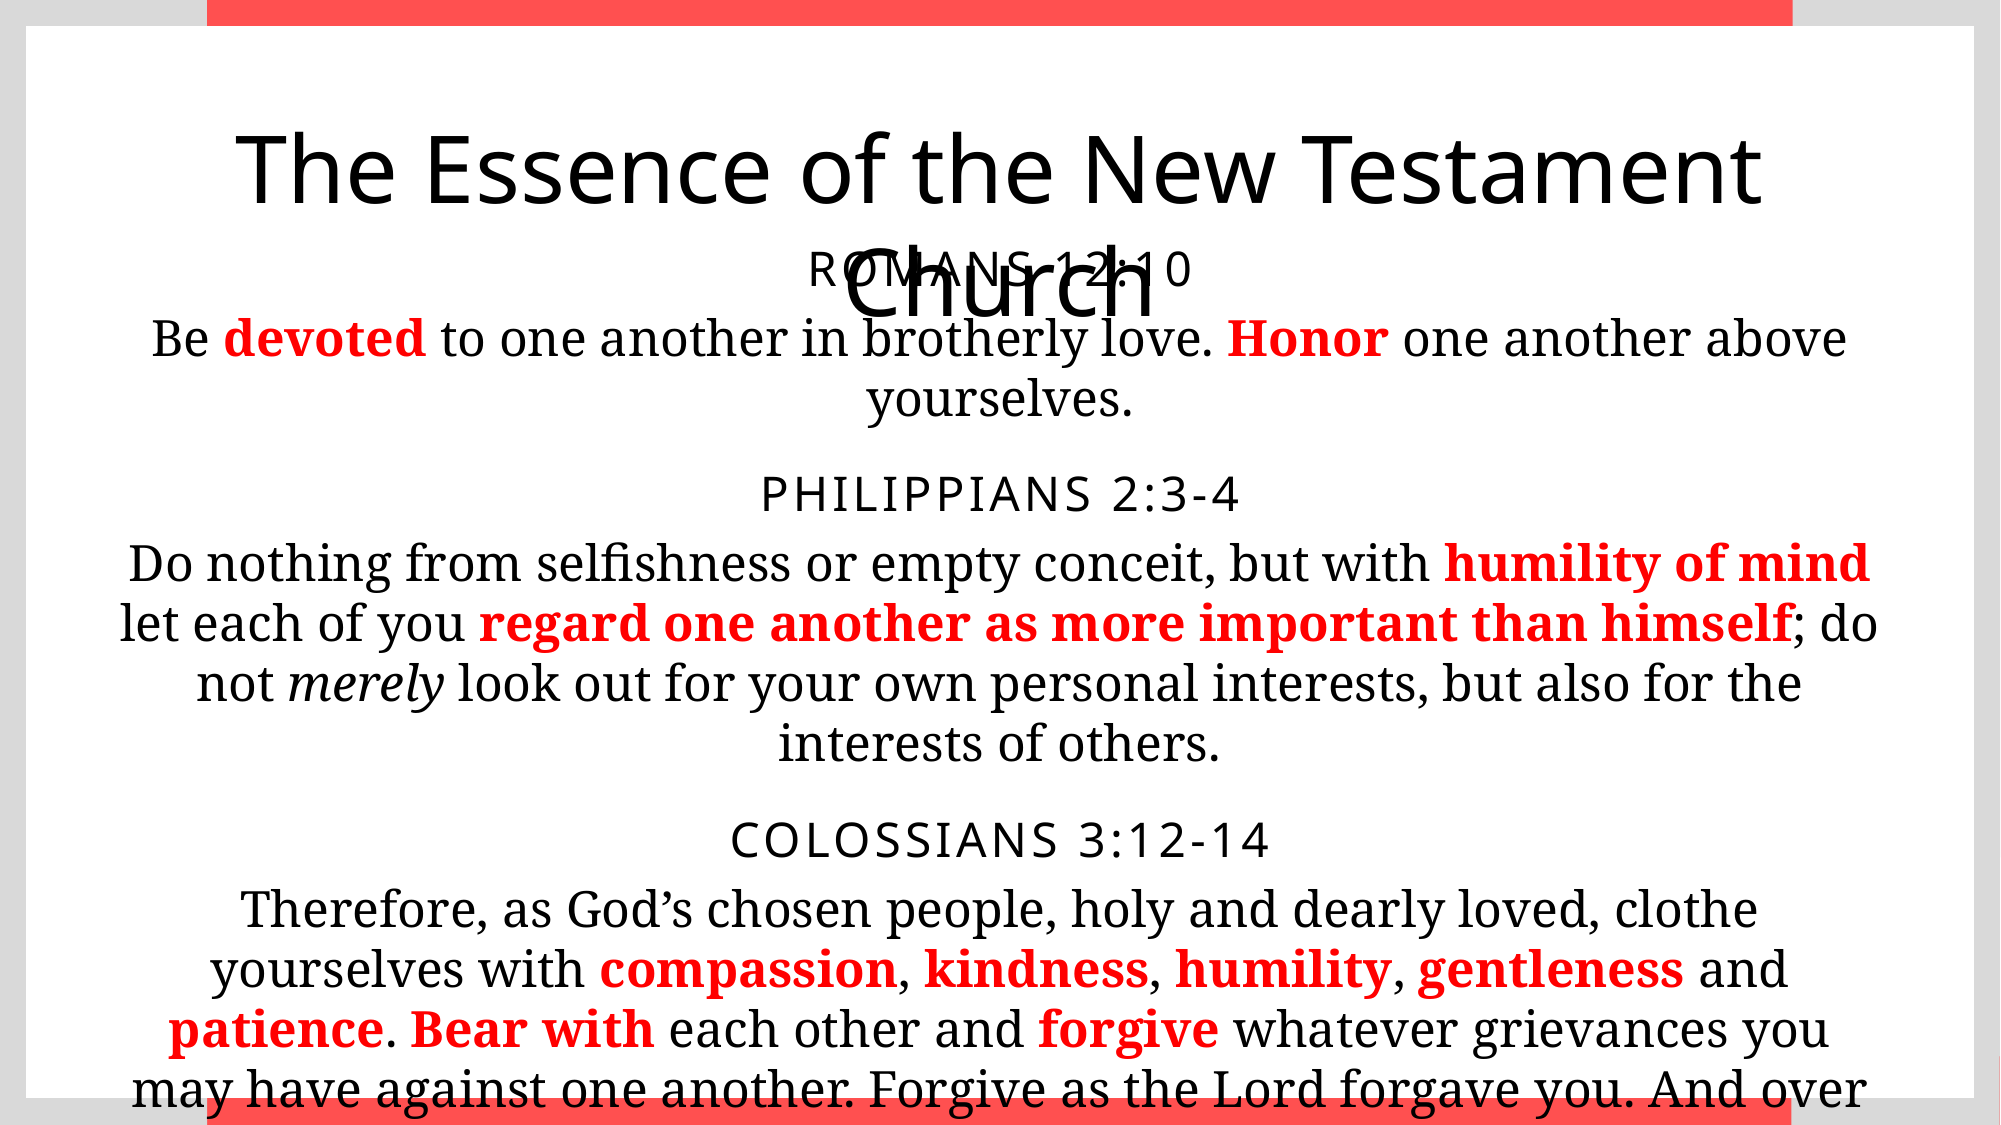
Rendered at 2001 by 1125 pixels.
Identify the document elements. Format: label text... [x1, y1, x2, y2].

text_box ROMANS 12:10 Be devoted to one another in brotherly love. Honor one another above yourselves. PHILIPPIANS 2:3-4 Do nothing from selfishness or empty conceit, but with humility of mind let each of you regard one another as more important than himself; do not merely look out for your own personal interests, but also for the interests of others. COLOSSIANS 3:12-14 Therefore, as God’s chosen people, holy and dearly loved, clothe yourselves with compassion, kindness, humility, gentleness and patience. Bear with each other and forgive whatever grievances you may have against one another. Forgive as the Lord forgave you. And over all these virtues put on love, which binds them all together in perfect unity. [101, 231, 1899, 1125]
text_box The Essence of the New Testament Church [101, 102, 1899, 231]
